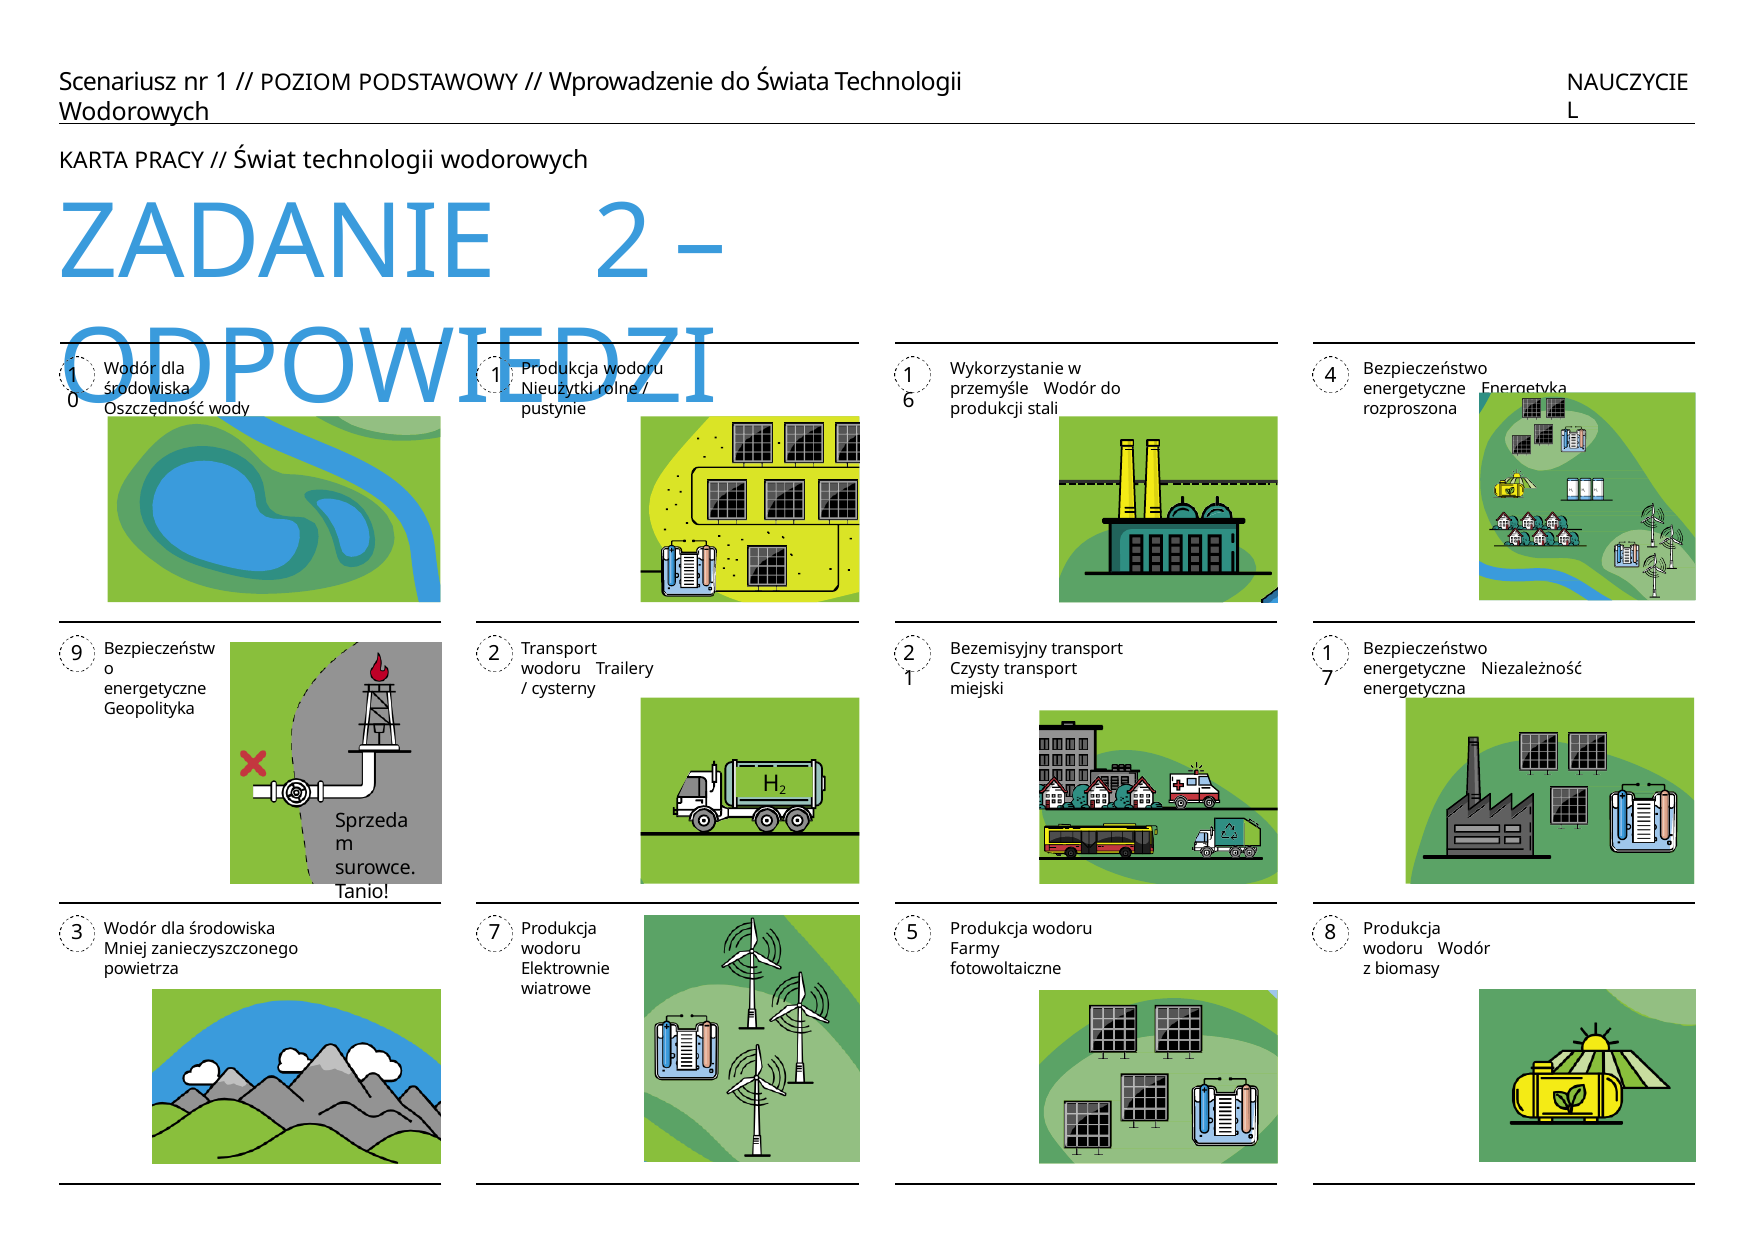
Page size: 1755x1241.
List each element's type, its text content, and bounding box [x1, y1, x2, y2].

text_box Bezpieczeństwo energetyczne Niezależność energetyczna [1361, 635, 1590, 698]
text_box 17 [1319, 679, 1342, 690]
text_box Wodór dla środowiska Oszczędność wody [101, 355, 270, 418]
text_box Bezpieczeństwo energetyczne Energetyka rozproszona [1361, 355, 1590, 418]
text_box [1058, 416, 1278, 603]
picture [1312, 356, 1349, 393]
text_box 16 [900, 402, 925, 412]
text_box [1405, 697, 1695, 884]
picture [229, 641, 443, 885]
text_box NAUCZYCIEL [1564, 65, 1697, 123]
picture [1478, 989, 1696, 1163]
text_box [1478, 392, 1696, 601]
text_box Transport wodoru Trailery / cysterny [519, 635, 659, 698]
text_box 21 [901, 679, 924, 690]
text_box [1038, 989, 1278, 1164]
text_box Sprzedam surowce. Tanio! [332, 892, 428, 903]
title Scenariusz nr 1 // POZIOM PODSTAWOWY // Wprowadzenie do Świata Technologii Wodorowych [56, 54, 1063, 273]
text_box Produkcja wodoru Nieużytki rolne / pustynie [519, 355, 715, 418]
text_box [107, 416, 441, 603]
picture [476, 915, 513, 952]
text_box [640, 416, 860, 603]
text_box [672, 760, 815, 834]
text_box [640, 697, 860, 884]
text_box Produkcja wodoru Wodór z biomasy [1361, 915, 1501, 978]
text_box Bezemisyjny transport Czysty transport miejski [948, 635, 1130, 698]
text_box Wodór dla środowiska Mniej zanieczyszczonego powietrza [101, 915, 368, 978]
picture [151, 989, 441, 1164]
text_box 10 [65, 402, 89, 412]
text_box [1037, 710, 1278, 885]
picture [476, 635, 513, 672]
picture [644, 915, 860, 1163]
text_box Bezpieczeństwo energetyczne Geopolityka [101, 635, 226, 718]
picture [894, 356, 931, 393]
text_box KARTA PRACY // Świat technologii wodorowych ZADANIE 2 – ODPOWIEDZI [56, 141, 1279, 424]
picture [1312, 635, 1349, 672]
picture [894, 635, 931, 672]
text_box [1478, 425, 1678, 601]
picture [58, 915, 96, 952]
text_box Produkcja wodoru Farmy fotowoltaiczne [948, 915, 1114, 978]
picture [58, 356, 96, 393]
picture [894, 915, 931, 952]
text_box Produkcja wodoru Elektrownie wiatrowe [519, 915, 612, 998]
picture [1312, 915, 1349, 952]
picture [58, 635, 96, 672]
text_box Wykorzystanie w przemyśle Wodór do produkcji stali [948, 355, 1157, 418]
picture [476, 356, 513, 393]
